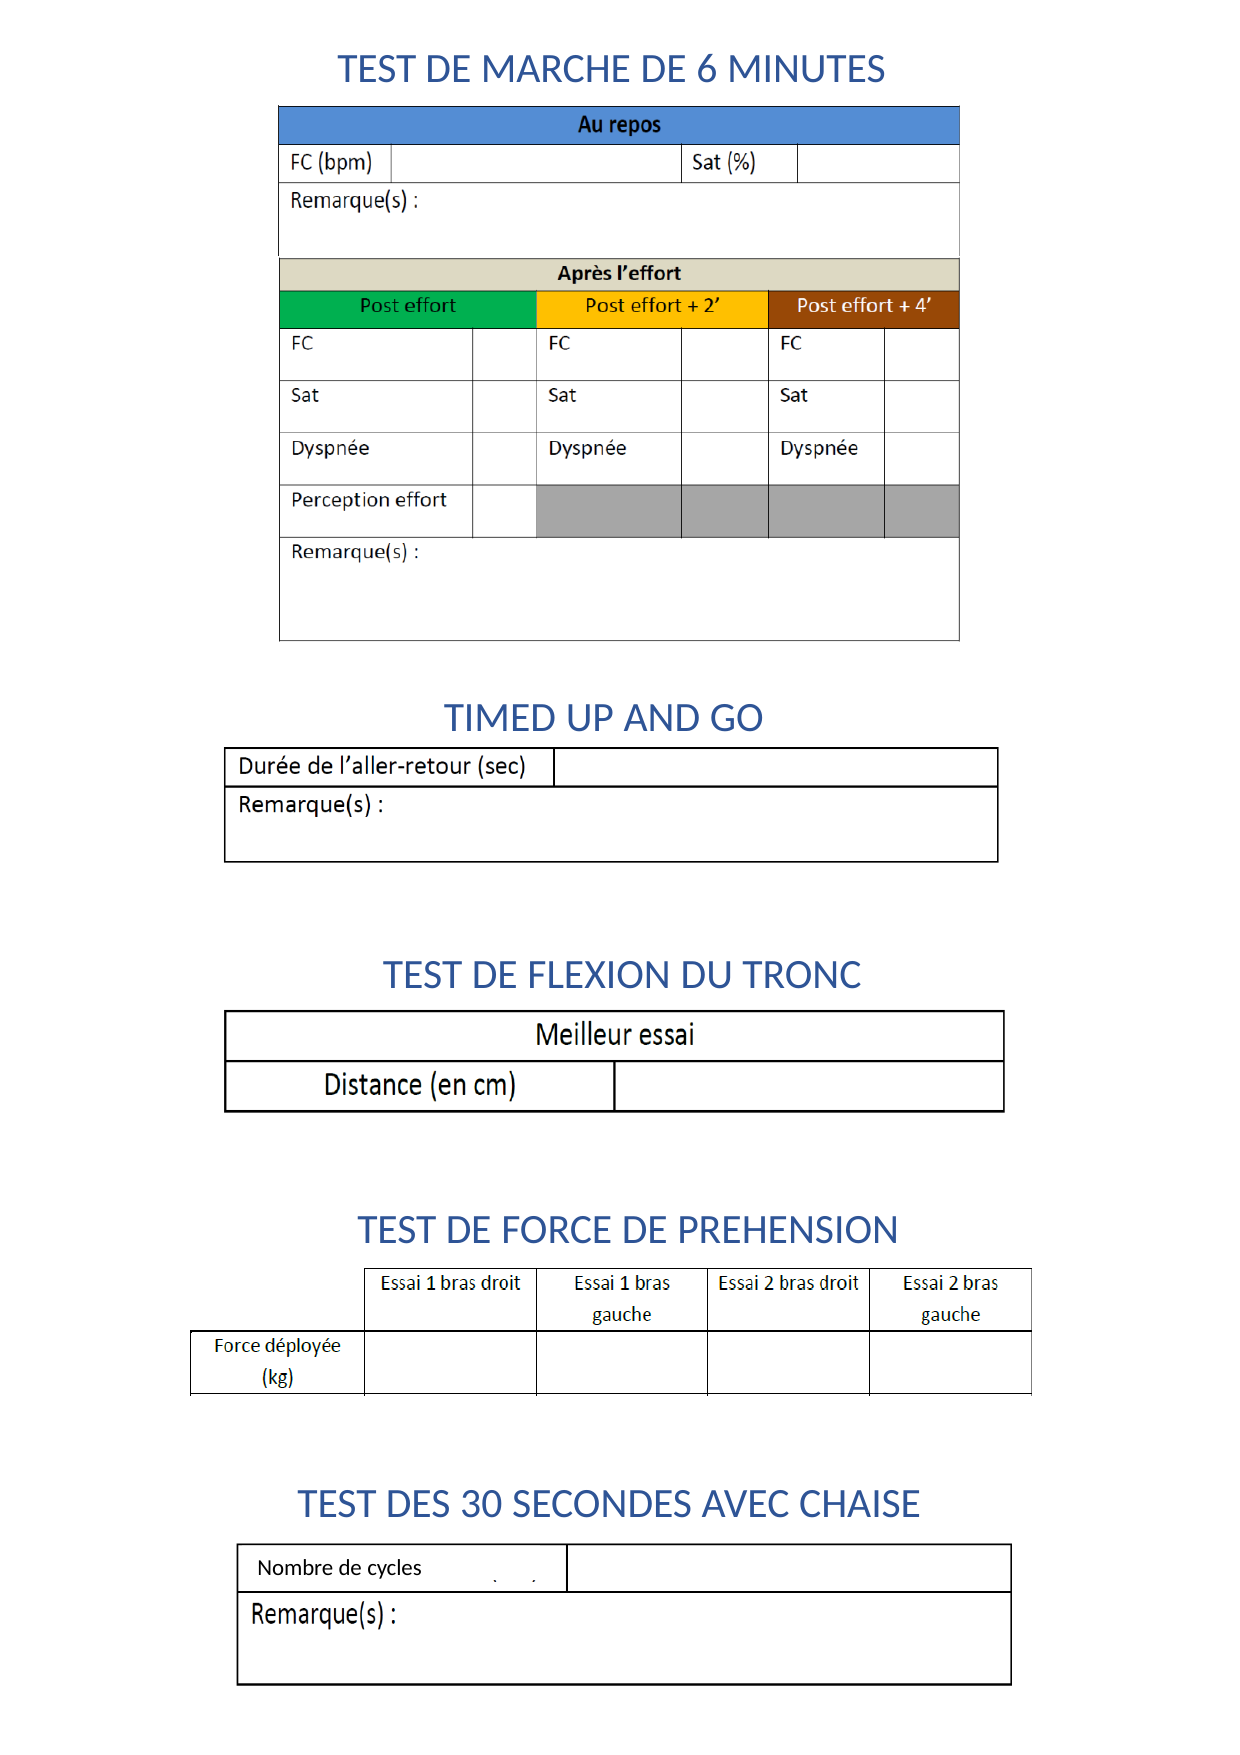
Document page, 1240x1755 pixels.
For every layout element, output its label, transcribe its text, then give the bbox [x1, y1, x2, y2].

text_box TEST DE MARCHE DE 6 MINUTES [335, 38, 891, 91]
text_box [233, 1533, 1027, 1692]
text_box TEST DE FORCE DE PREHENSION [355, 1199, 903, 1252]
text_box TEST DES 30 SECONDES AVEC CHAISE [295, 1474, 928, 1527]
picture [223, 747, 999, 863]
picture [224, 1009, 1006, 1113]
text_box TEST DE FLEXION DU TRONC [380, 944, 866, 997]
picture [189, 1268, 1032, 1397]
text_box TIMED UP AND GO [441, 687, 766, 740]
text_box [273, 105, 968, 646]
